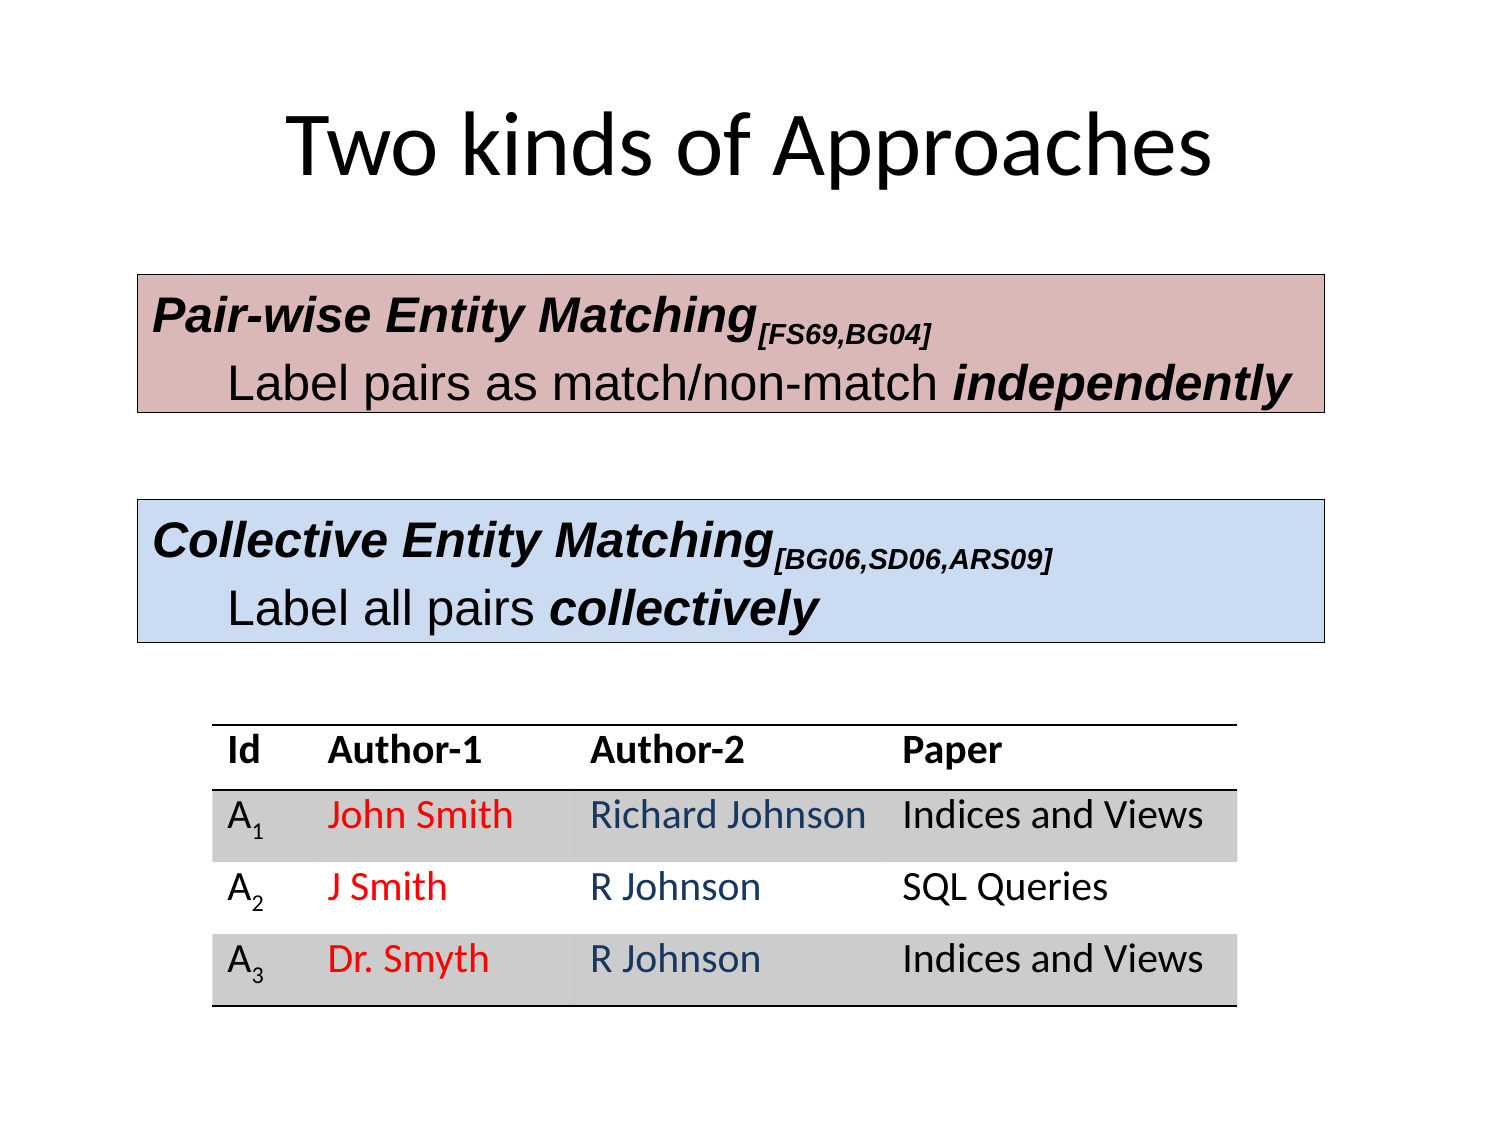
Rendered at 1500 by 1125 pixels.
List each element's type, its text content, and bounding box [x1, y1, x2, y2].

table_cell John Smith [312, 791, 575, 862]
table_header Author-2 [575, 726, 887, 789]
table_header Author-1 [312, 726, 575, 789]
text_box Pair-wise Entity Matching[FS69,BG04] Label pairs as match/non-match independently [137, 274, 1325, 413]
table_cell Indices and Views [887, 934, 1237, 1005]
table_cell A1 [212, 791, 312, 862]
table_cell Richard Johnson [575, 791, 887, 862]
table_header Paper [887, 726, 1237, 789]
table_cell A2 [212, 862, 312, 934]
table_cell R Johnson [575, 934, 887, 1005]
table_header Id [212, 726, 312, 789]
table_cell Indices and Views [887, 791, 1237, 862]
table_cell R Johnson [575, 862, 887, 934]
text_box Collective Entity Matching[BG06,SD06,ARS09] Label all pairs collectively [137, 499, 1325, 643]
table_cell J Smith [312, 862, 575, 934]
table_cell A3 [212, 934, 312, 1005]
title Two kinds of Approaches [74, 44, 1426, 233]
table_cell Dr. Smyth [312, 934, 575, 1005]
table_cell SQL Queries [887, 862, 1237, 934]
